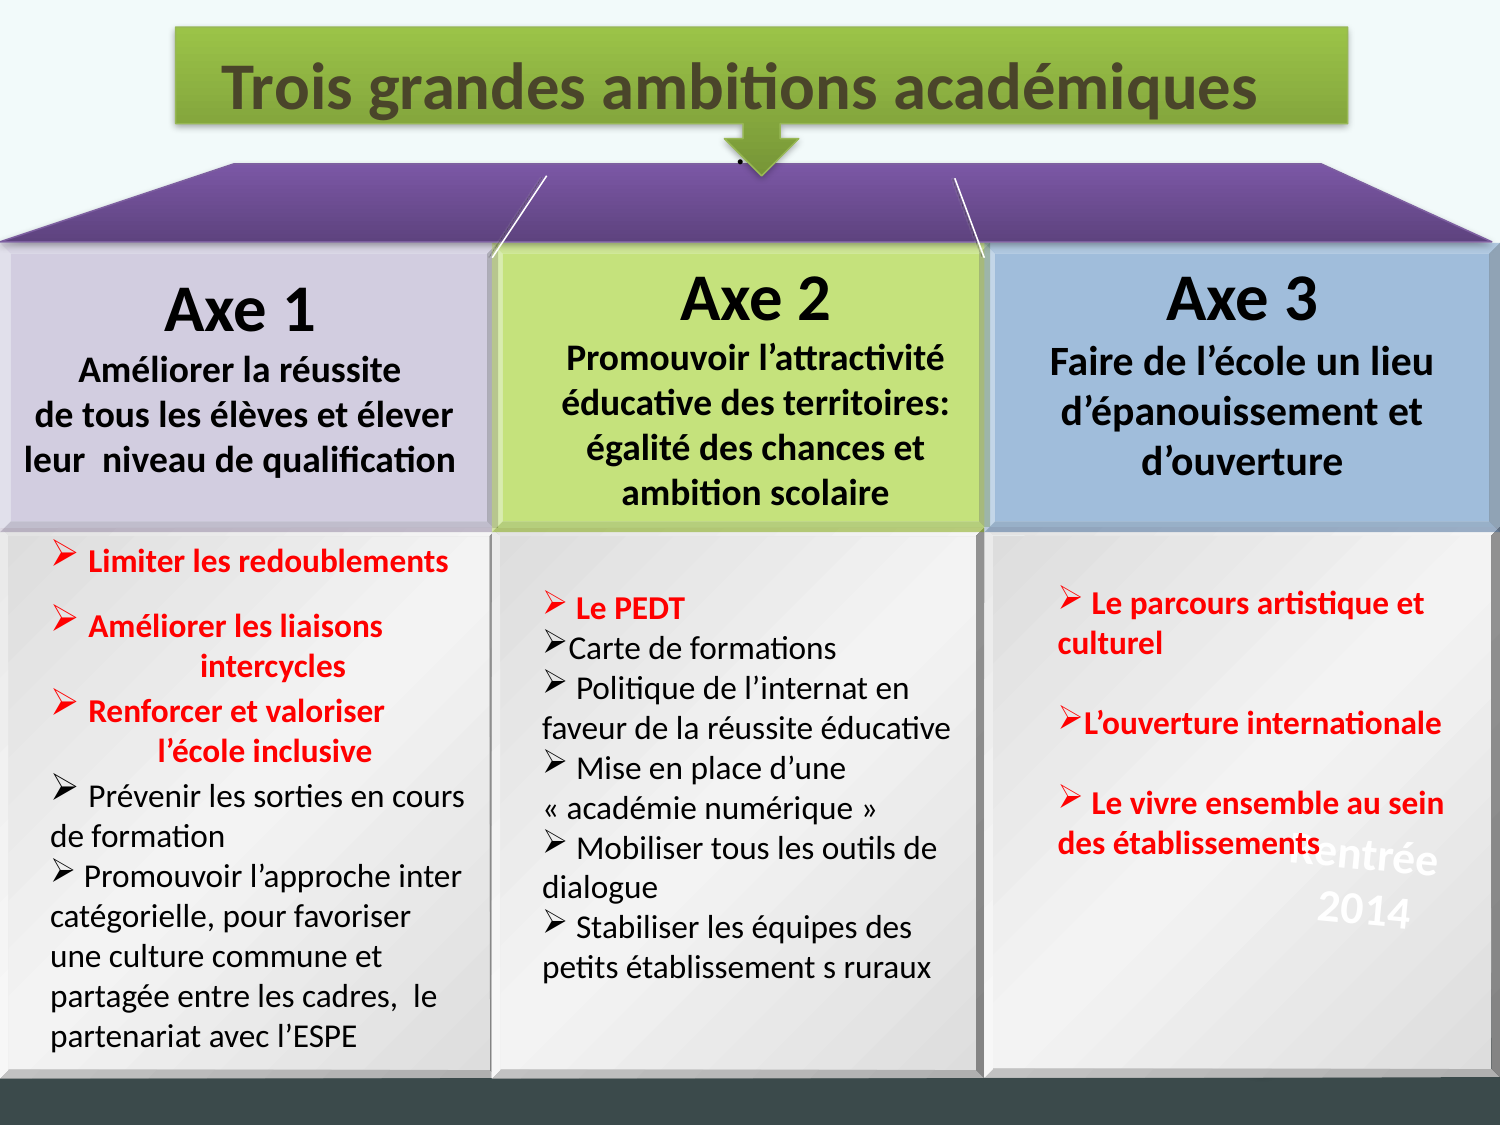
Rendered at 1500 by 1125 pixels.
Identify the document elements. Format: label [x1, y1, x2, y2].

text_box [0, 163, 1500, 1079]
text_box [175, 26, 1348, 182]
